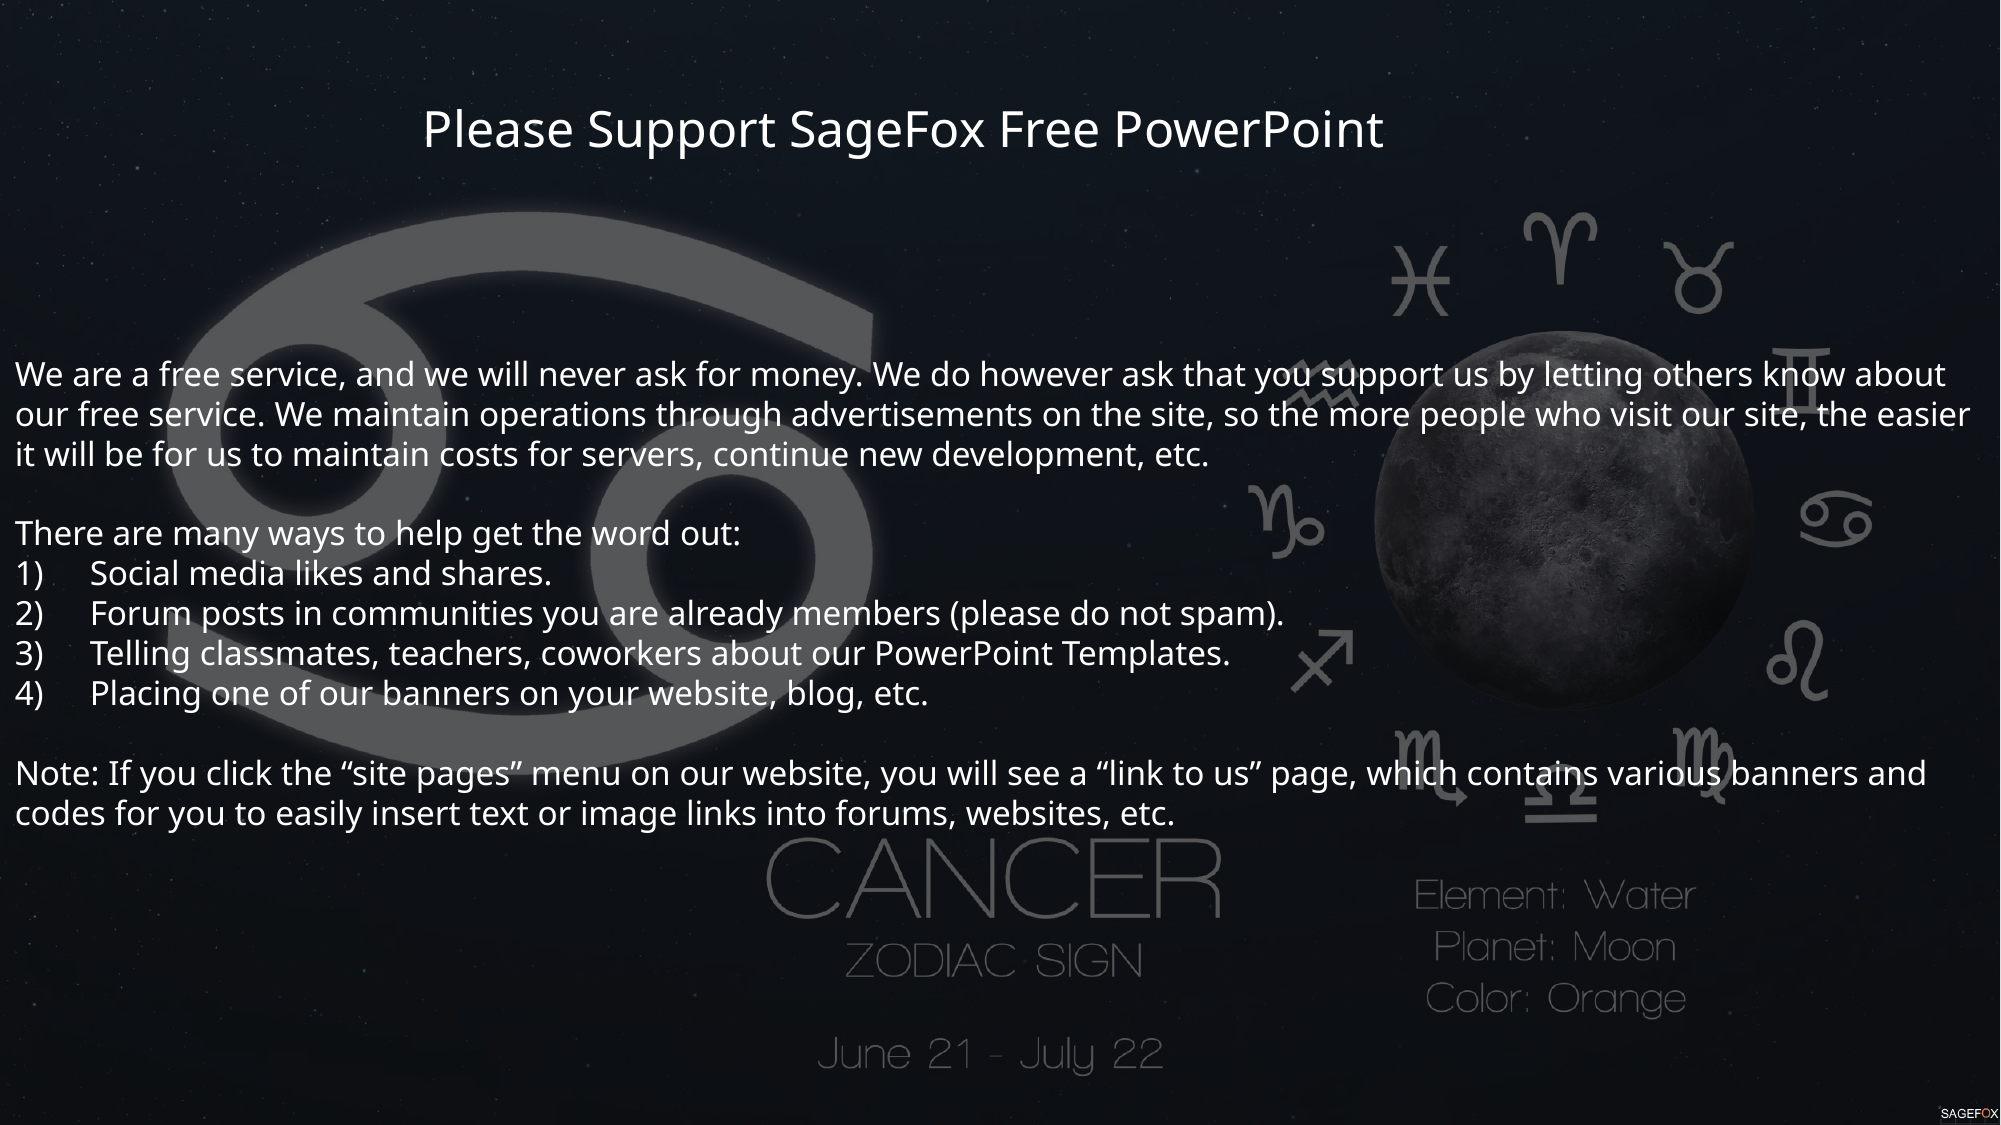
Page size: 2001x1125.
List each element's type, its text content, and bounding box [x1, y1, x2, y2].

title Please Support SageFox Free PowerPoint [363, 72, 1444, 190]
text_box We are a free service, and we will never ask for money. We do however ask that you support us by letting others know about our free service. We maintain operations through advertisements on the site, so the more people who visit our site, the easier it will be for us to maintain costs for servers, continue new development, etc. There are many ways to help get the word out: Social media likes and shares. Forum posts in communities you are already members (please do not spam). Telling classmates, teachers, coworkers about our PowerPoint Templates. Placing one of our banners on your website, blog, etc. Note: If you click the “site pages” menu on our website, you will see a “link to us” page, which contains various banners and codes for you to easily insert text or image links into forums, websites, etc. [0, 0, 2000, 1125]
